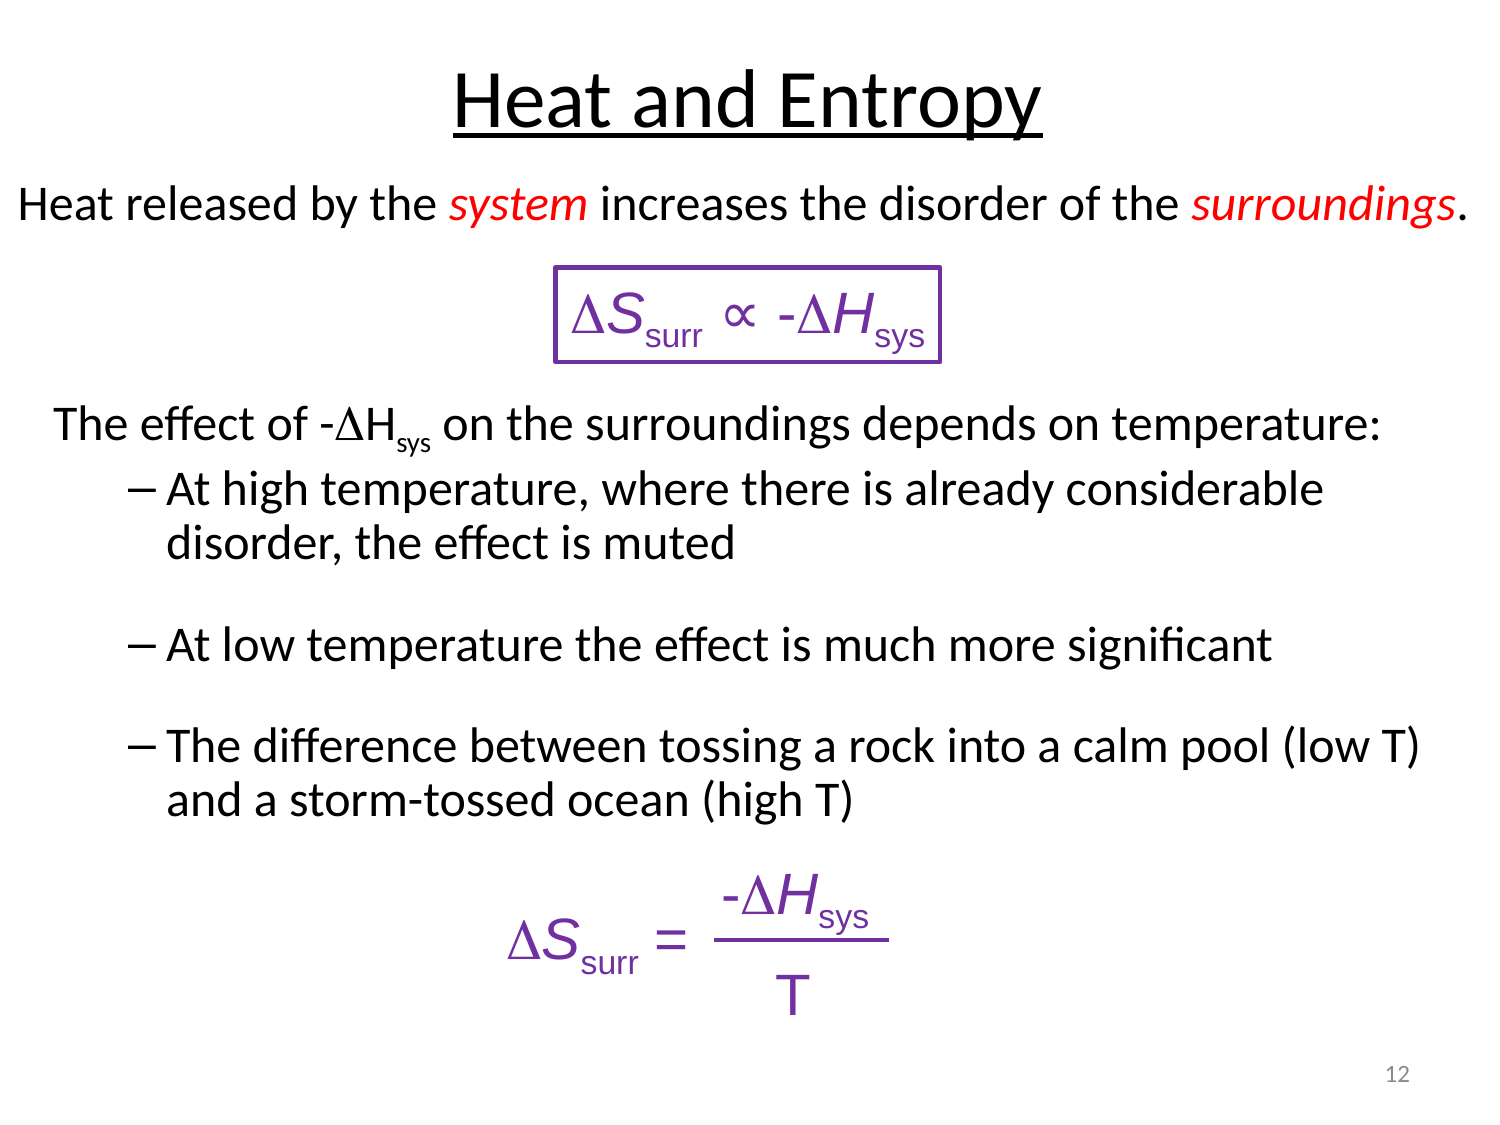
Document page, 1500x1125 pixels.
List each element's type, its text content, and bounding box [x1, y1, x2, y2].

text_box Heat and Entropy [266, 0, 1230, 170]
slide_number 12 [1074, 1042, 1425, 1103]
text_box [485, 848, 890, 1036]
text_box The effect of -DHsys on the surroundings depends on temperature: At high temperature, where there is already considerable disorder, the effect is muted At low temperature the effect is much more significant The difference between tossing a rock into a calm pool (low T) and a storm-tossed ocean (high T) [38, 383, 1461, 844]
text_box Heat released by the system increases the disorder of the surroundings. [2, 170, 1496, 239]
text_box DSsurr ∝ -DHsys [555, 267, 941, 362]
